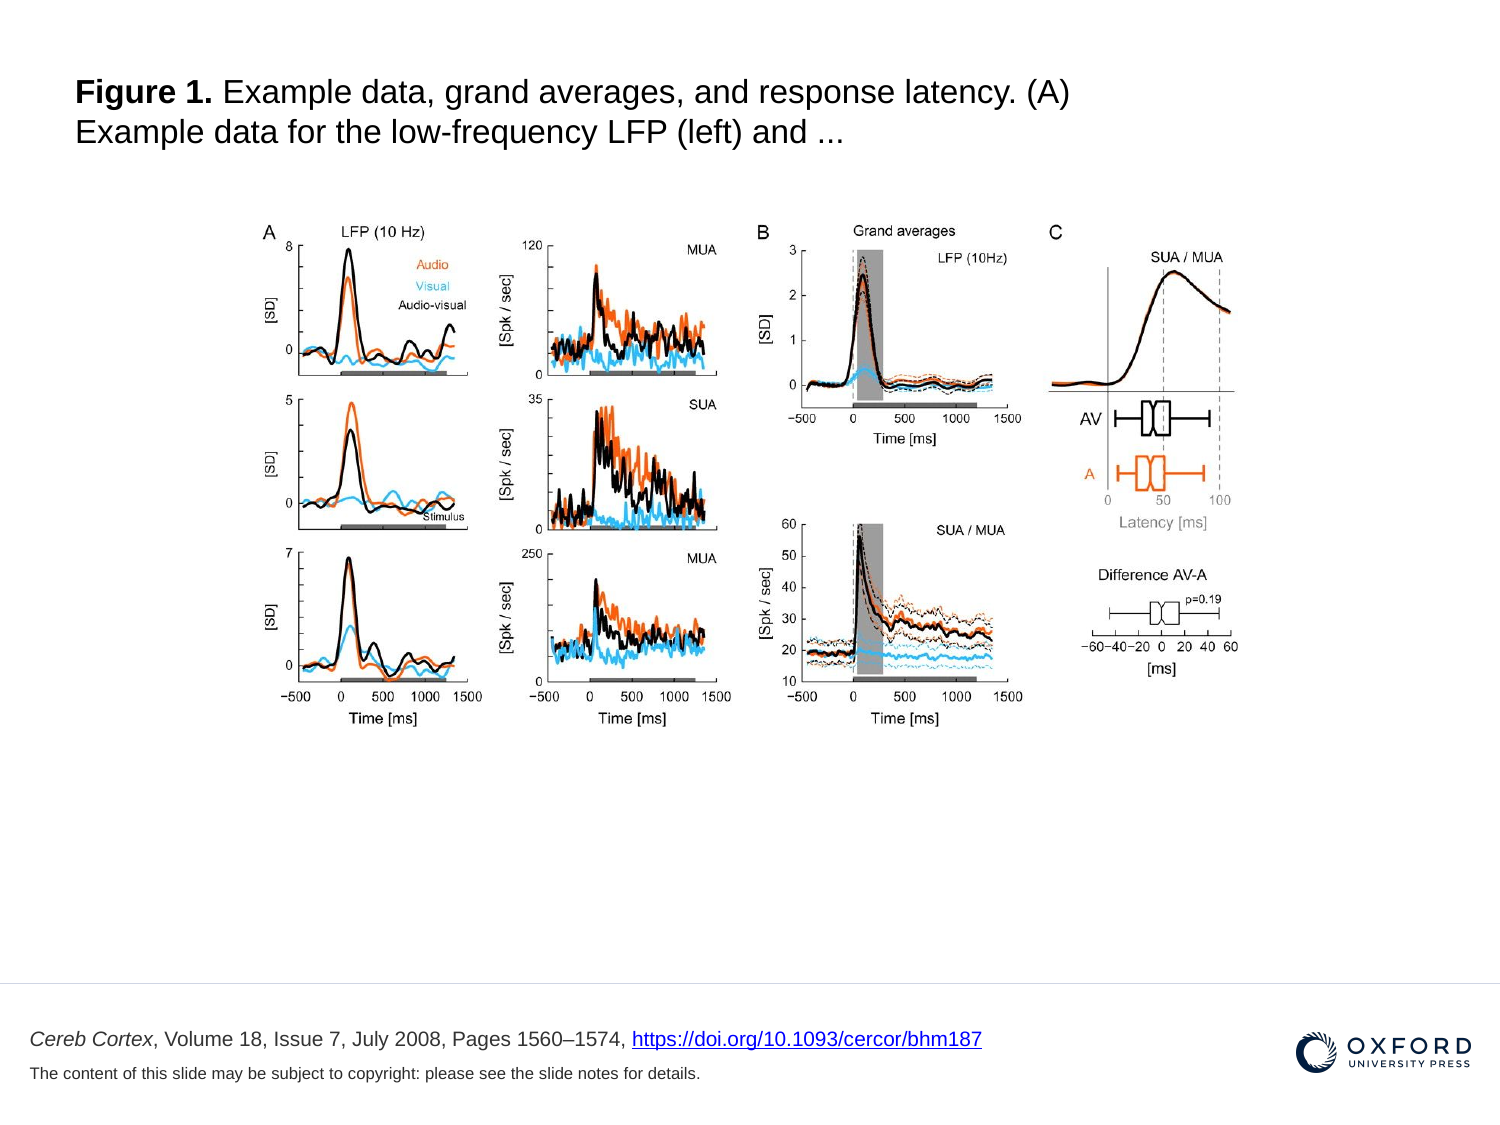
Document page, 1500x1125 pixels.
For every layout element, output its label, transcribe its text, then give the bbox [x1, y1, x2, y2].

footer Cereb Cortex, Volume 18, Issue 7, July 2008, Pages 1560–1574, https://doi.org/10.1093/cercor/bhm187 The content of this slide may be subject to copyright: please see the slide notes for details. [0, 983, 1260, 1125]
title Figure 1. Example data, grand averages, and response latency. (A) Example data for the low-frequency LFP (left) and ... [75, 69, 1078, 171]
picture [262, 224, 1238, 727]
picture [1296, 1032, 1471, 1073]
